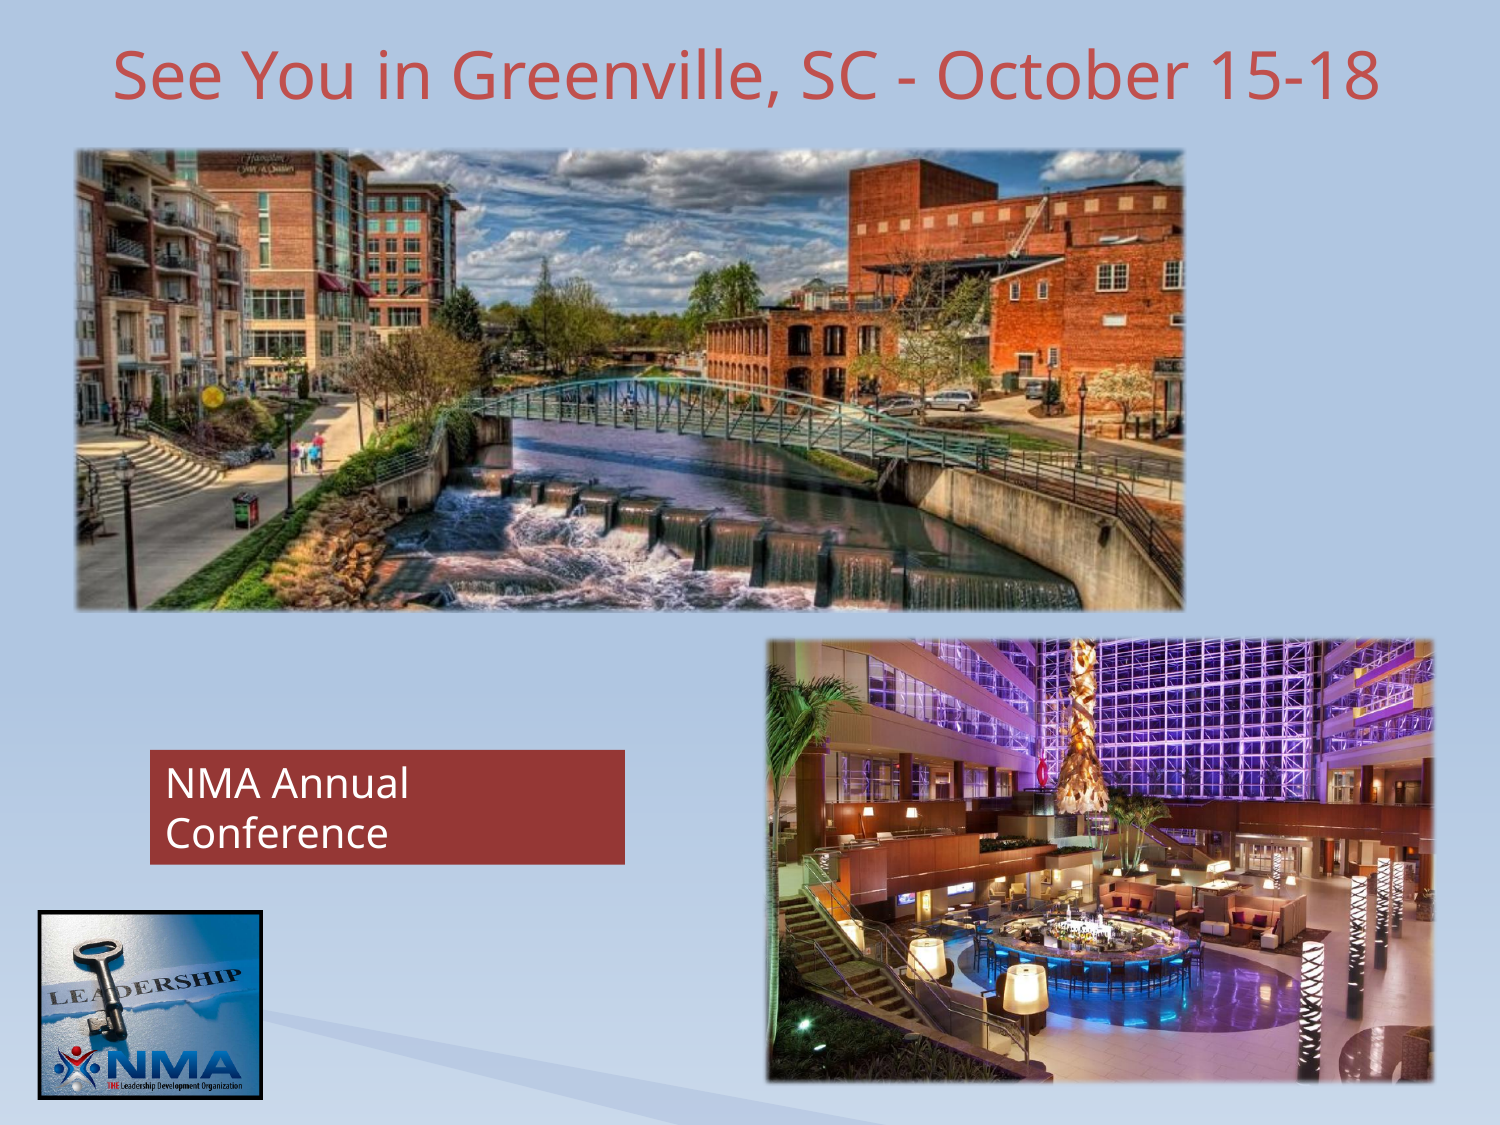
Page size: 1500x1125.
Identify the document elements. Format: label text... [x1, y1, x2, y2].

subtitle See You in Greenville, SC - October 15-18 [24, 24, 1482, 125]
text_box NMA Annual Conference [150, 749, 625, 865]
picture [37, 910, 263, 1100]
picture [762, 635, 1438, 1087]
picture [72, 147, 1188, 613]
